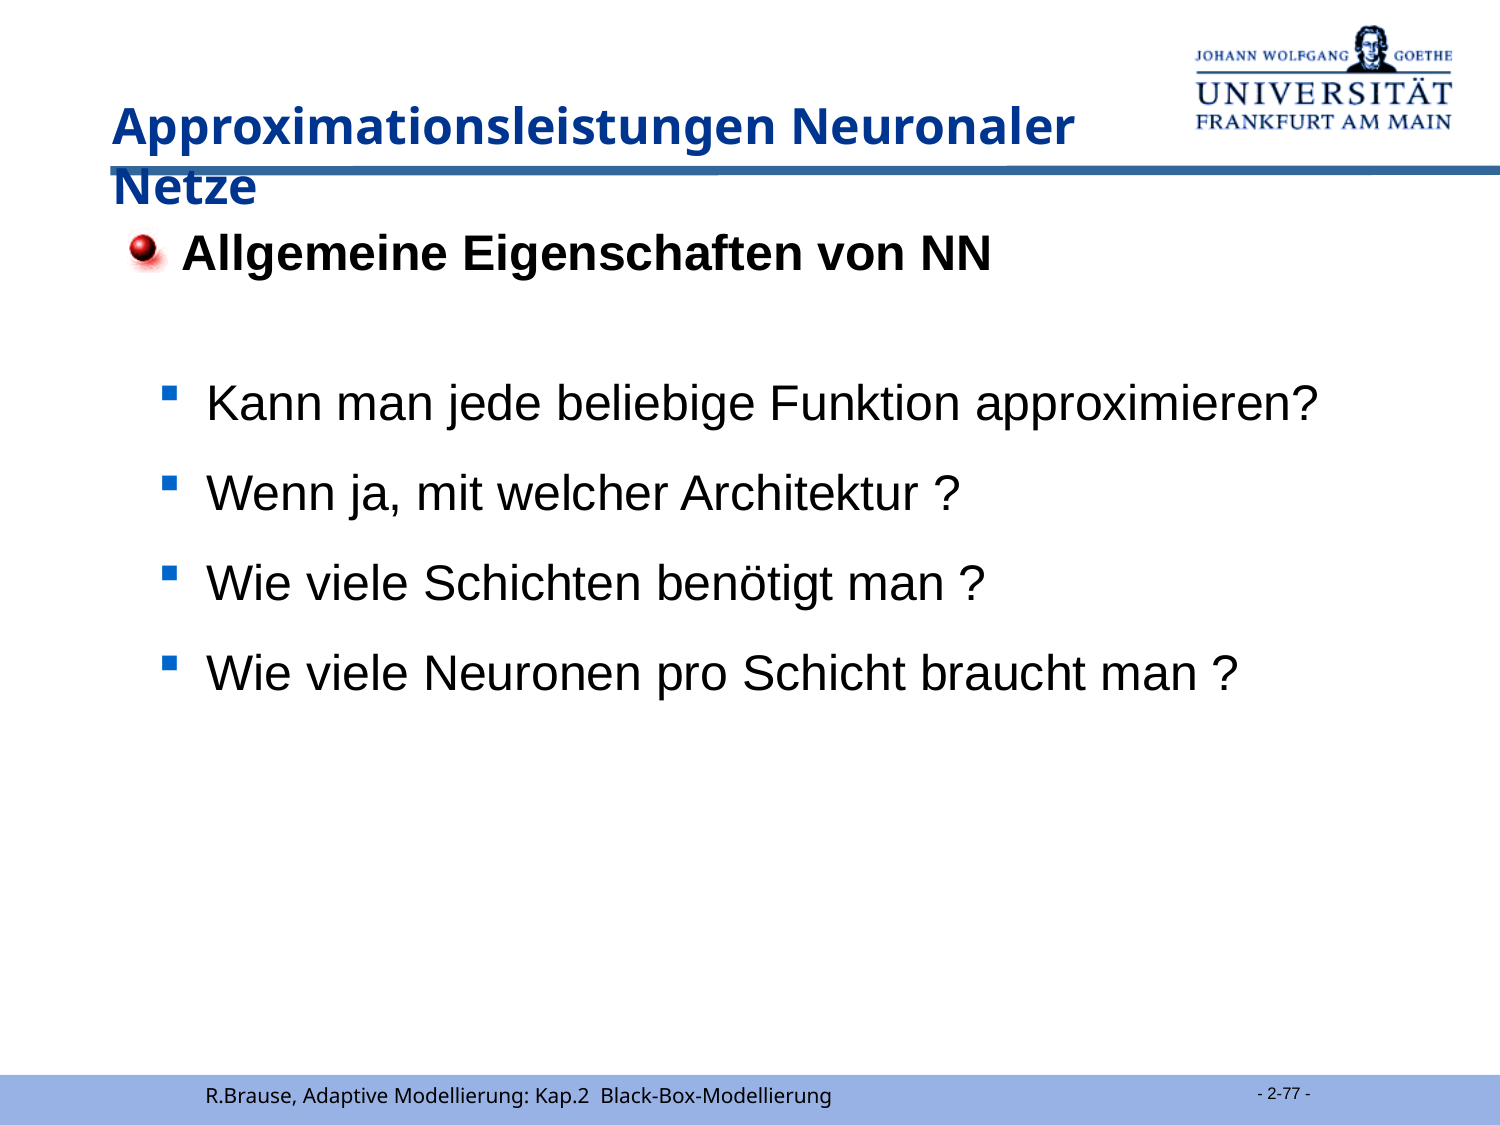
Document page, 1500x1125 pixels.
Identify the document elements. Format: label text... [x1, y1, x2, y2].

list Allgemeine Eigenschaften von NN Kann man jede beliebige Funktion approximieren? Wenn ja, mit welcher Architektur ? Wie viele Schichten benötigt man ? Wie viele Neuronen pro Schicht braucht man ? [112, 212, 1438, 1067]
picture [127, 227, 168, 273]
slide_number - 2-77 - [1237, 1074, 1413, 1114]
picture [1187, 24, 1463, 142]
title Approximationsleistungen Neuronaler Netze [112, 87, 1188, 188]
footer R.Brause, Adaptive Modellierung: Kap.2 Black-Box-Modellierung [110, 1074, 927, 1125]
